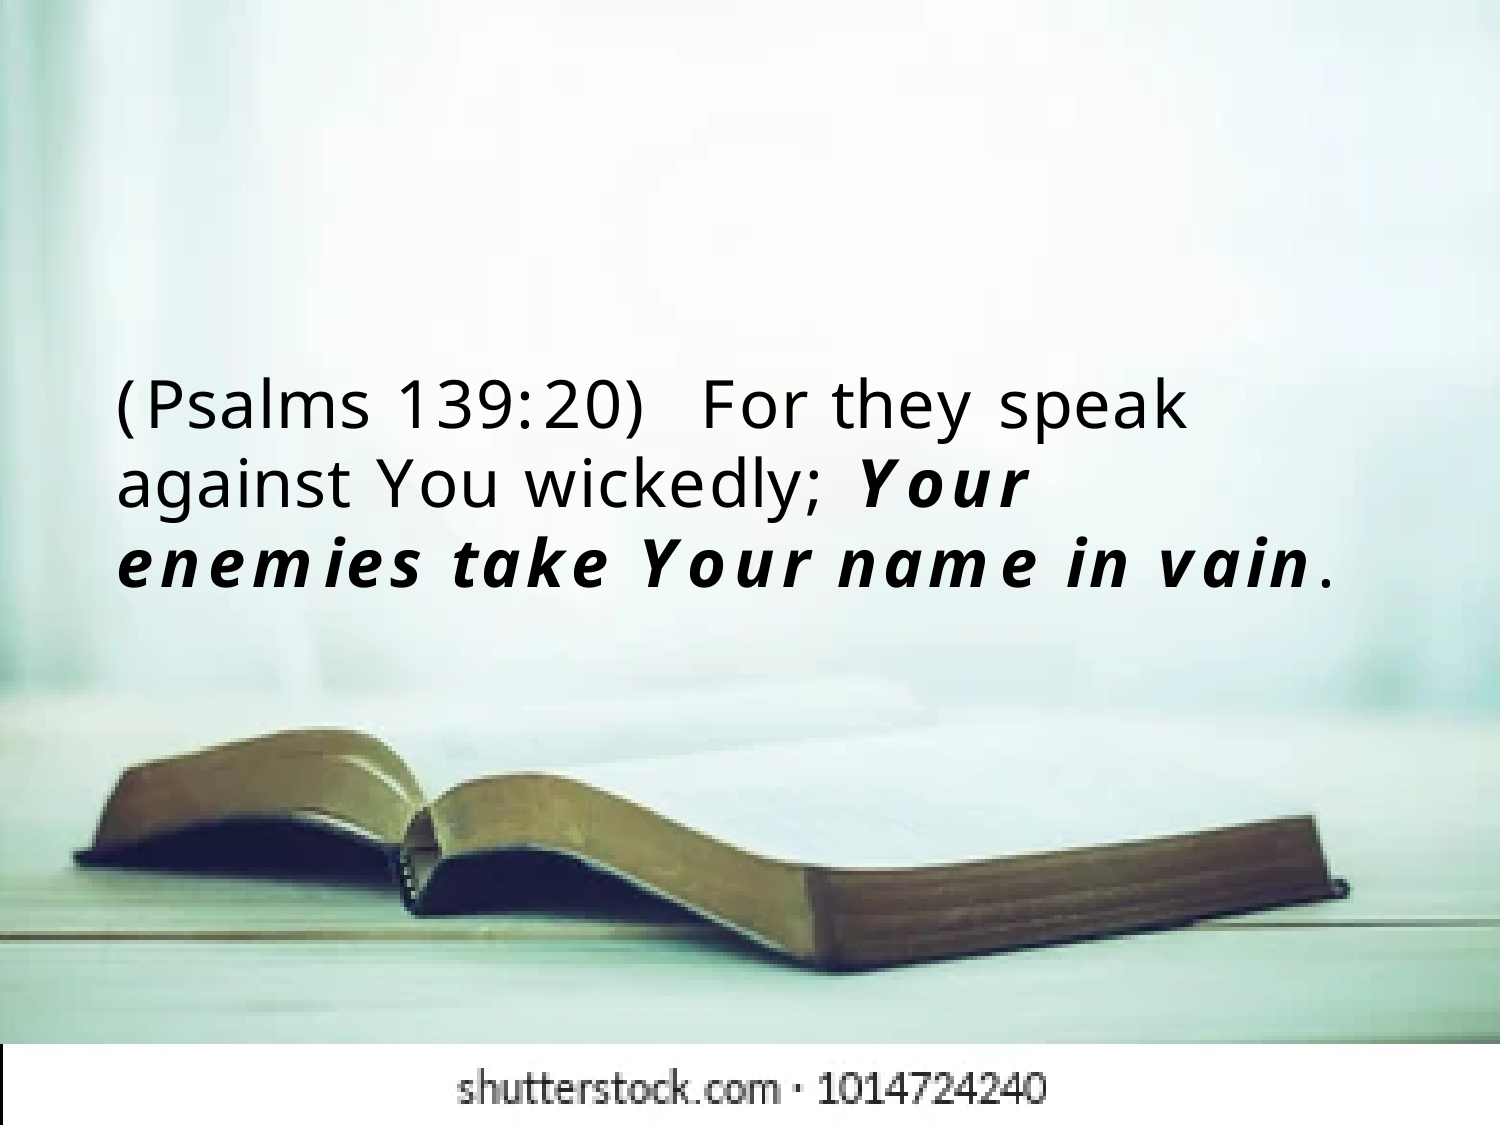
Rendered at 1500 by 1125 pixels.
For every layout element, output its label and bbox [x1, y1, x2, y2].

picture [0, 0, 1500, 1125]
text_box [116, 354, 1384, 770]
